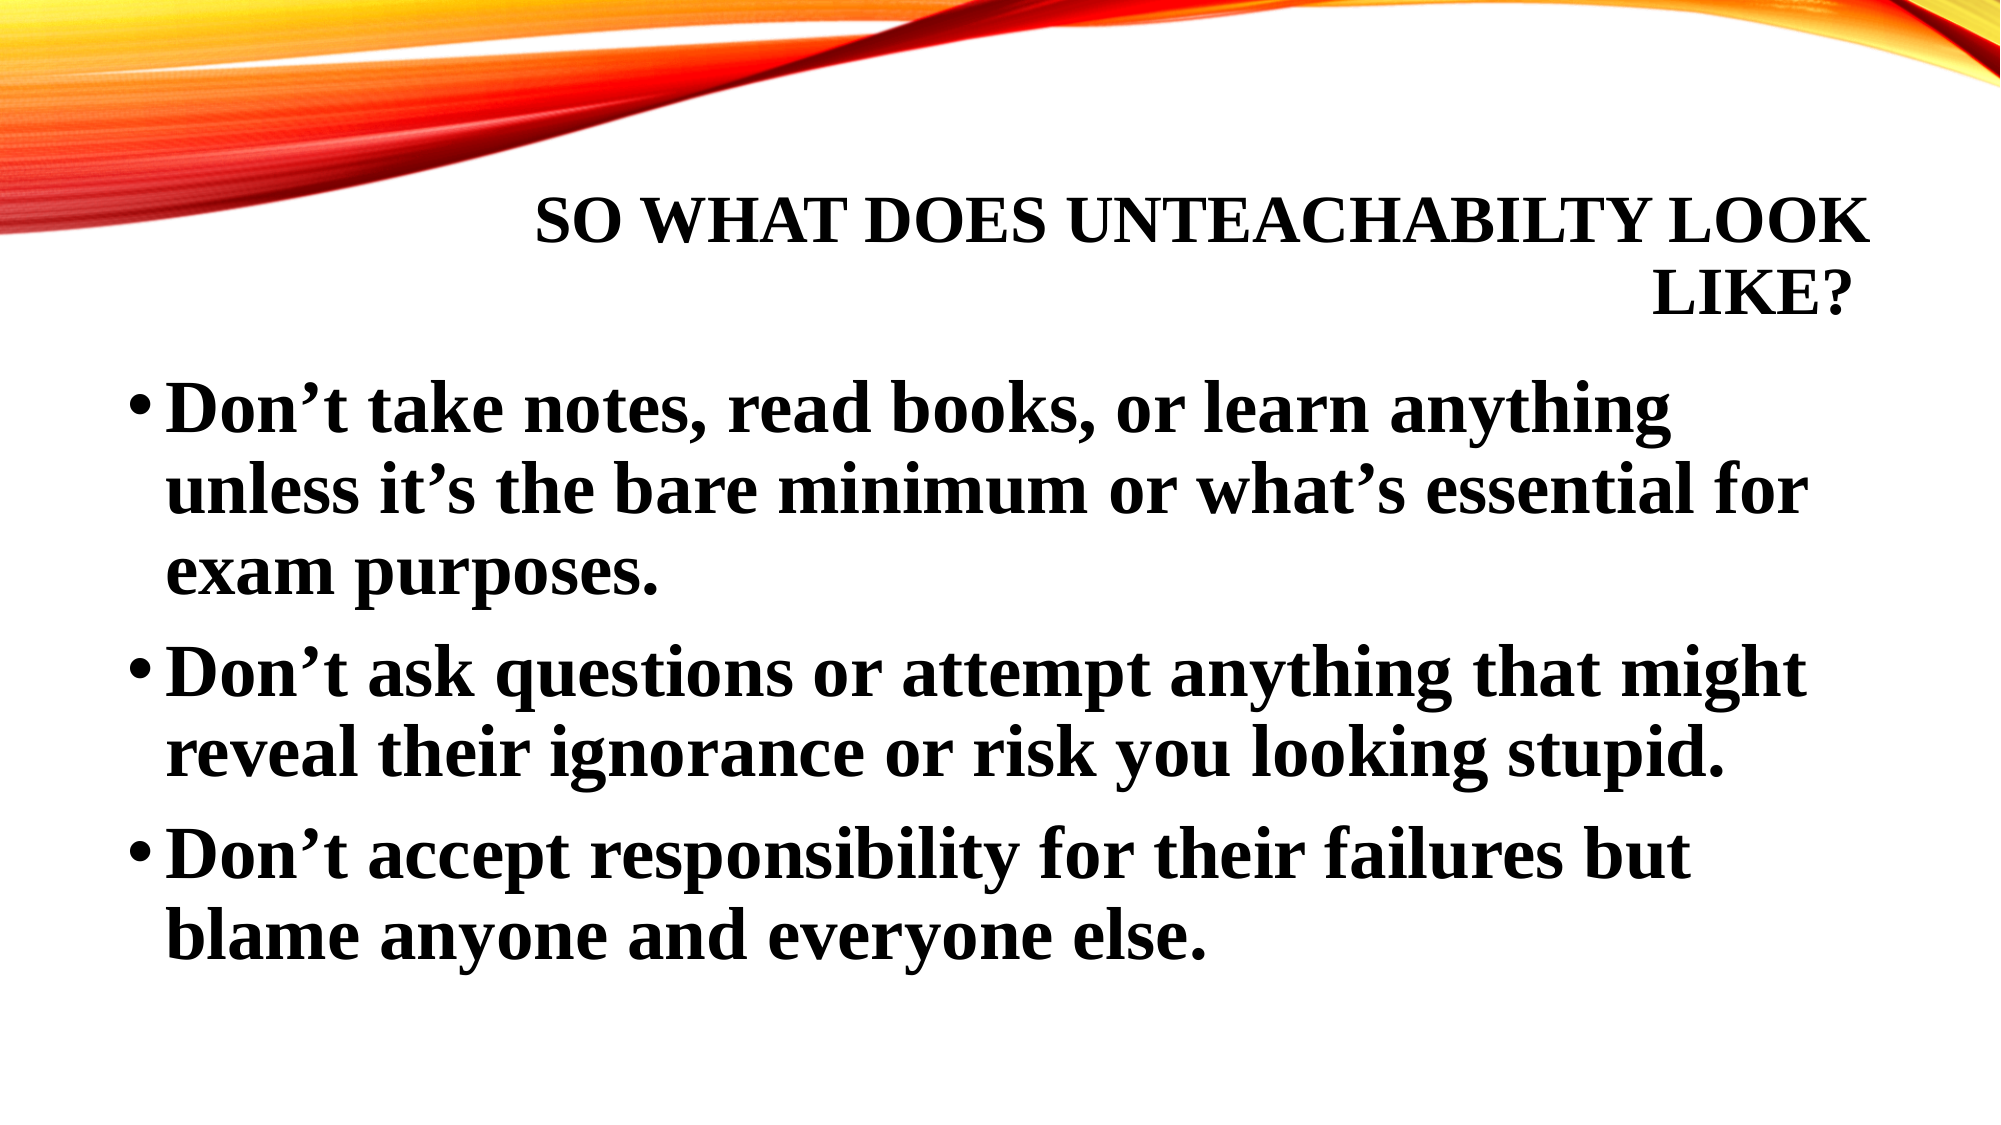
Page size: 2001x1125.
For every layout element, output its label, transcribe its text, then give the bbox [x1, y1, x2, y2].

picture [0, 0, 2000, 237]
title So what does unteachabilty look like? [474, 125, 1888, 338]
list Don’t take notes, read books, or learn anything unless it’s the bare minimum or what’s essential for exam purposes. Don’t ask questions or attempt anything that might reveal their ignorance or risk you looking stupid. Don’t accept responsibility for their failures but blame anyone and everyone else. [112, 360, 1888, 1021]
